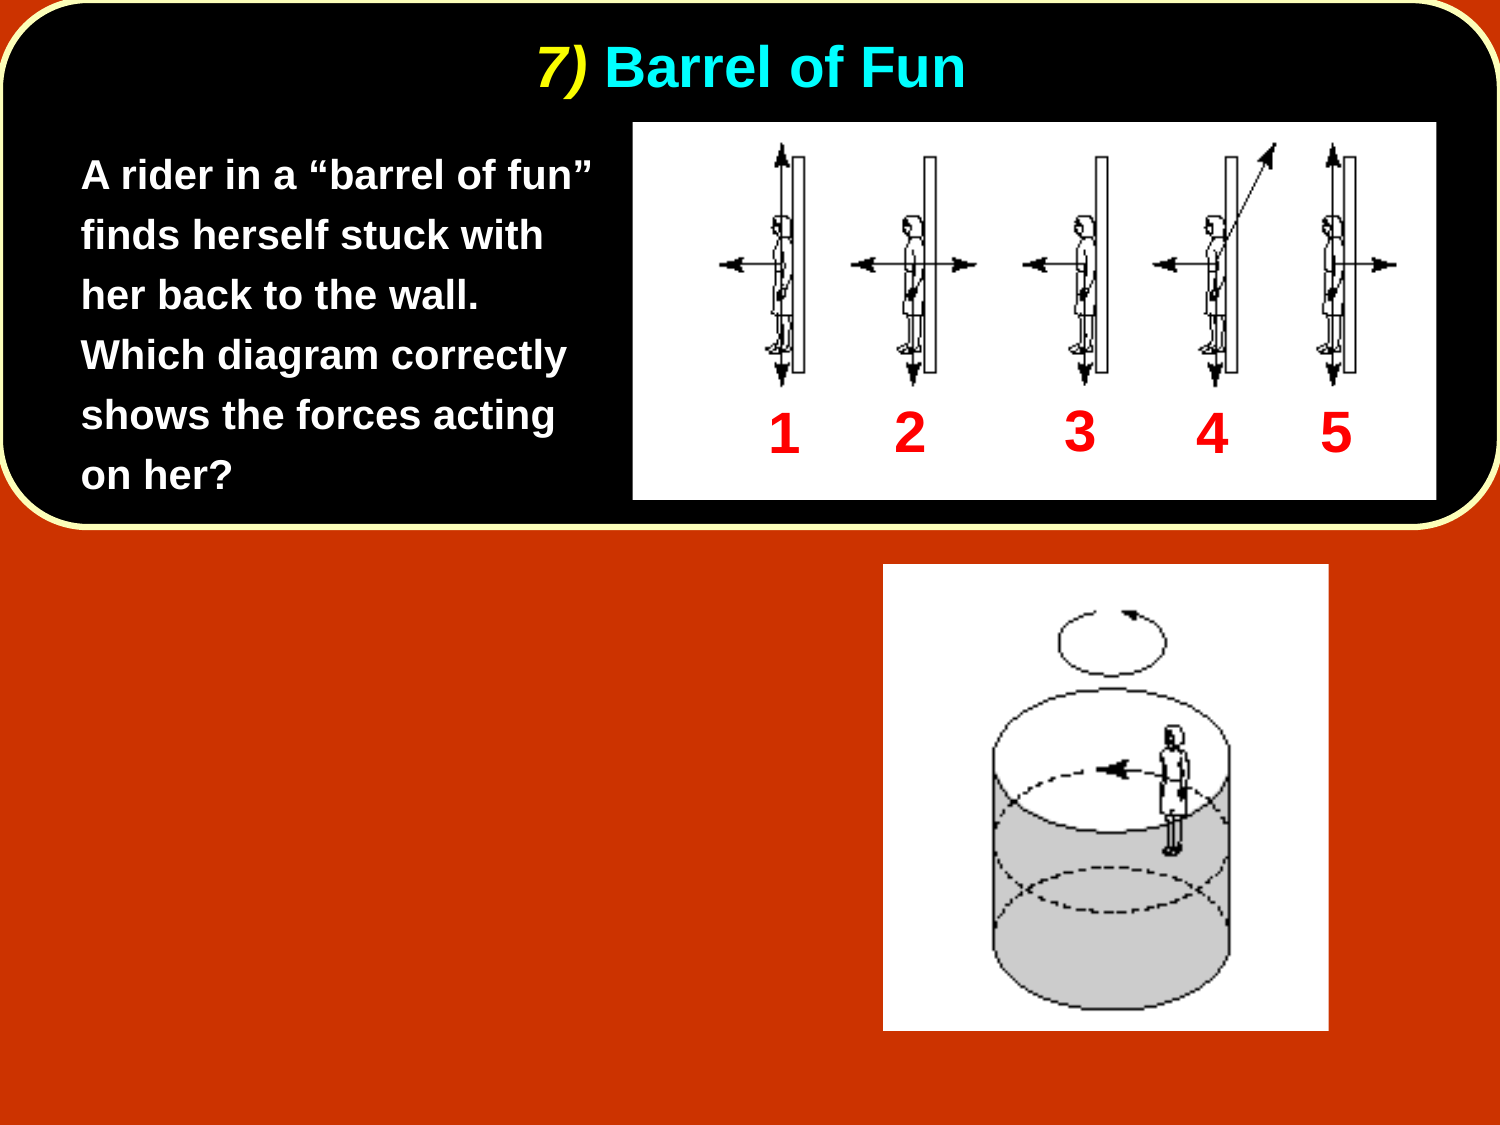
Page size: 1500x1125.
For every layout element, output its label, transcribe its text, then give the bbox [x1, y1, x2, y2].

picture [882, 564, 1329, 1031]
title 7) Barrel of Fun [152, 0, 1350, 138]
text_box [58, 0, 1500, 528]
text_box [632, 122, 1437, 500]
list A rider in a “barrel of fun” finds herself stuck with her back to the wall. Which diagram correctly shows the forces acting on her? [0, 129, 619, 522]
text_box [0, 0, 152, 129]
